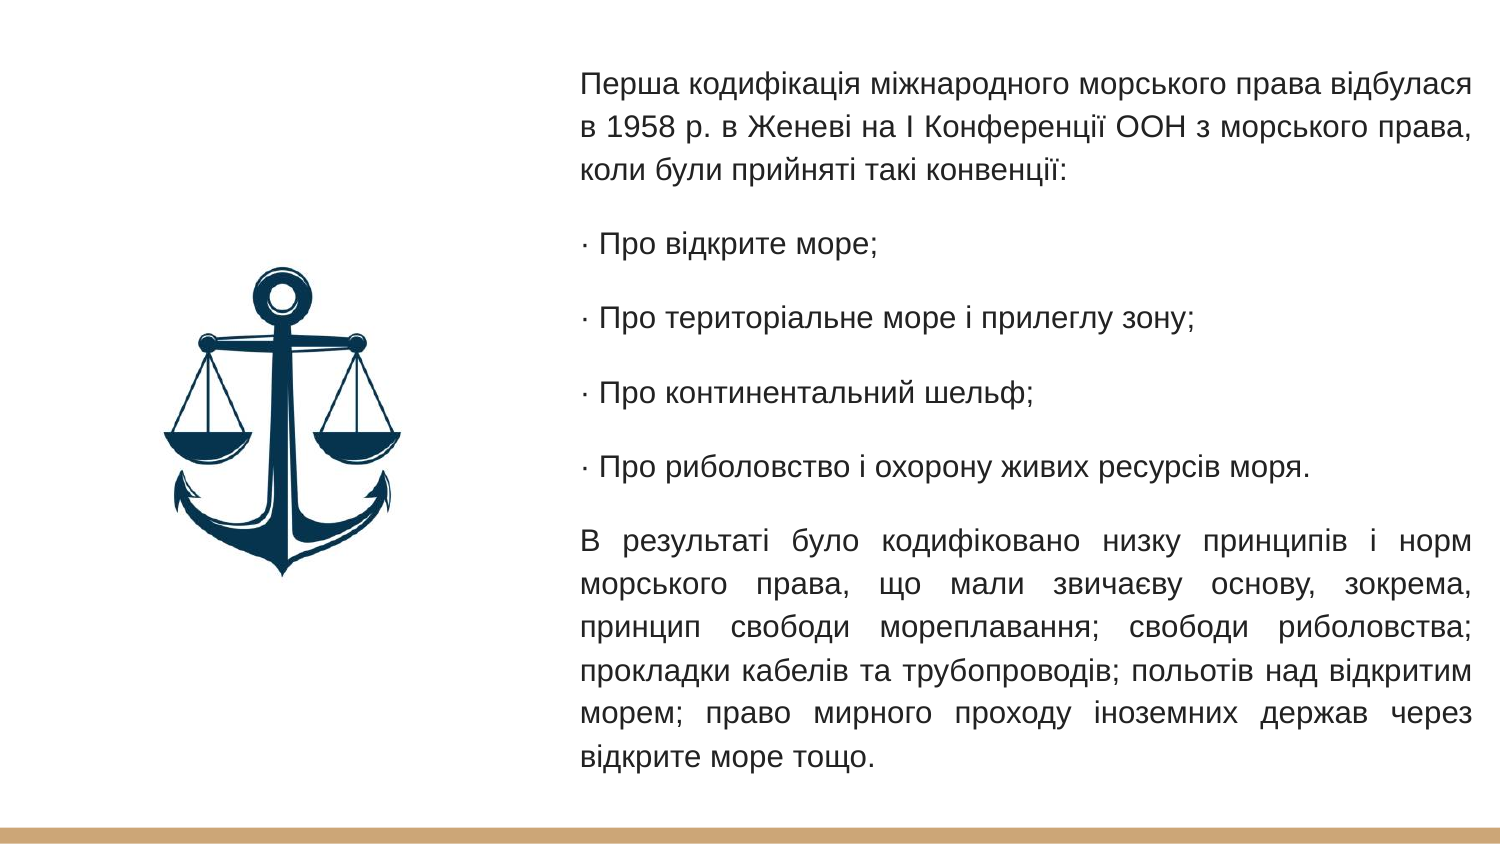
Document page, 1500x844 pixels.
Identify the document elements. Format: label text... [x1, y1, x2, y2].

picture [24, 164, 540, 680]
list Перша кодифікація міжнародного морського права відбулася в 1958 р. в Женеві на І Конференції ООН з морського права, коли були прийняті такі конвенції: · Про відкрите море; · Про територіальне море і прилеглу зону; · Про континентальний шельф; · Про риболовство і охорону живих ресурсів моря. В результаті було кодифіковано низку принципів і норм морського права, що мали звичаєву основу, зокрема, принцип свободи мореплавання; свободи риболовства; прокладки кабелів та трубопроводів; польотів над відкритим морем; право мирного проходу іноземних держав через відкрите море тощо. [564, 42, 1489, 802]
